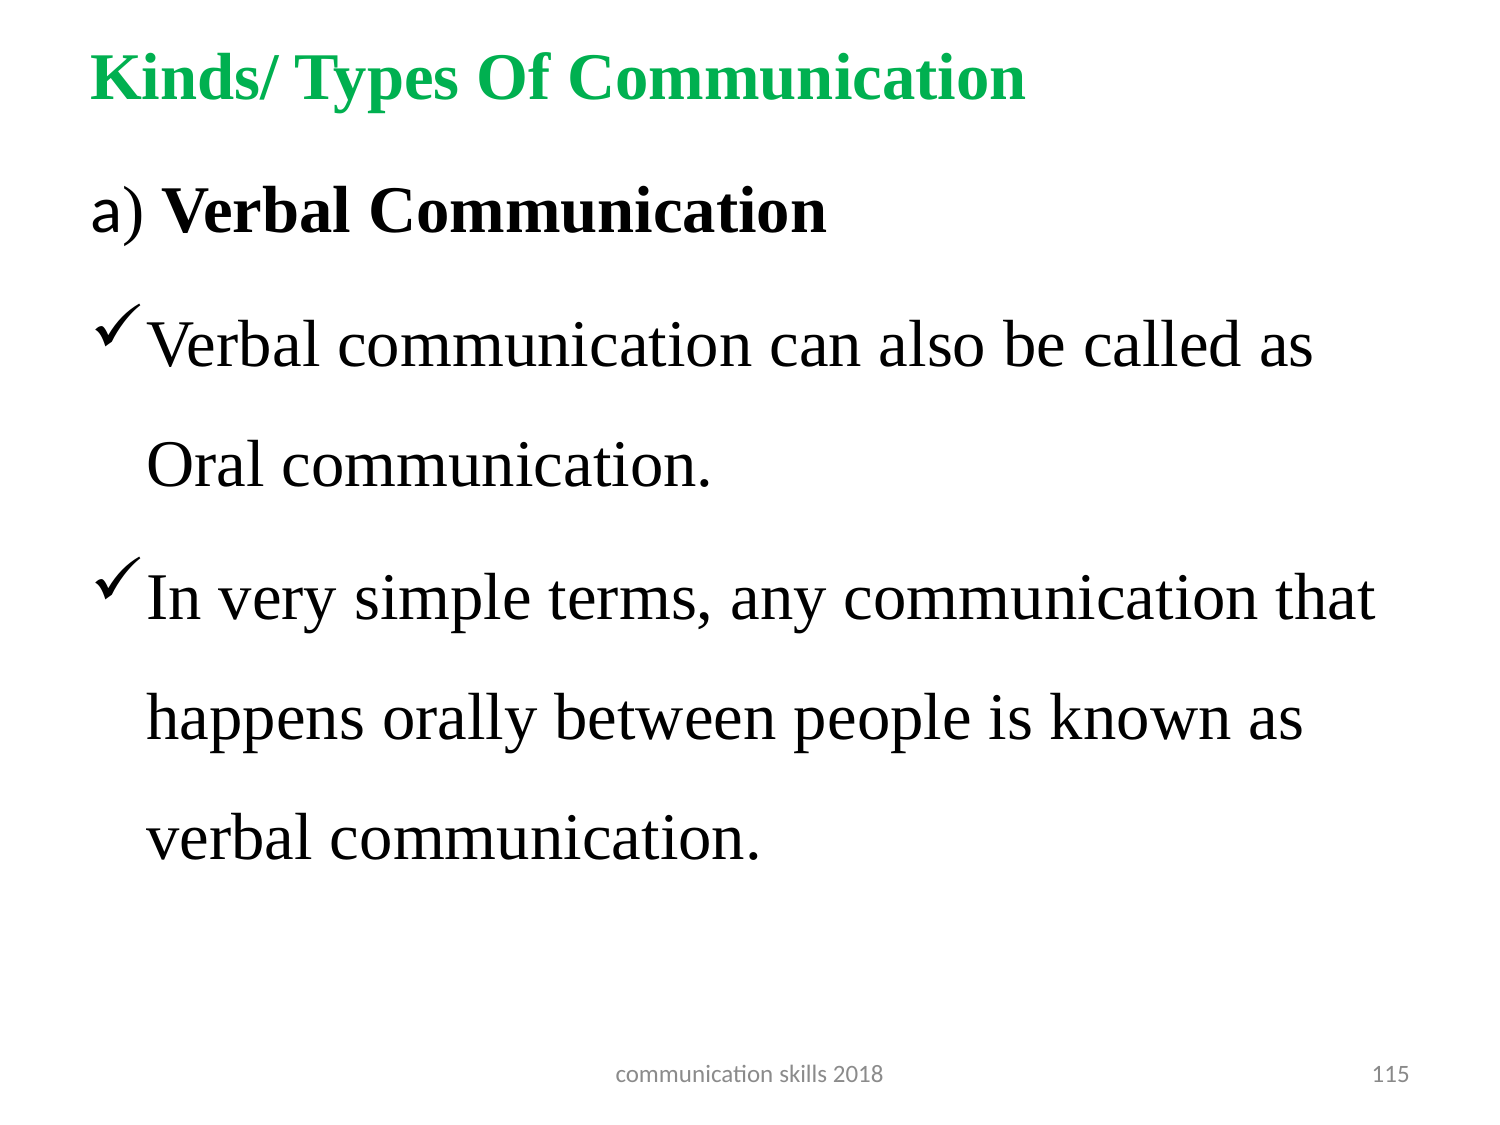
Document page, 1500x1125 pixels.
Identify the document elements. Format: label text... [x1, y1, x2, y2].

slide_number 115 [1074, 1042, 1425, 1103]
footer communication skills 2018 [512, 1042, 988, 1103]
list a) Verbal Communication Verbal communication can also be called as Oral communication. In very simple terms, any communication that happens orally between people is known as verbal communication. [75, 118, 1425, 1103]
title Kinds/ Types Of Communication [75, 26, 1425, 118]
